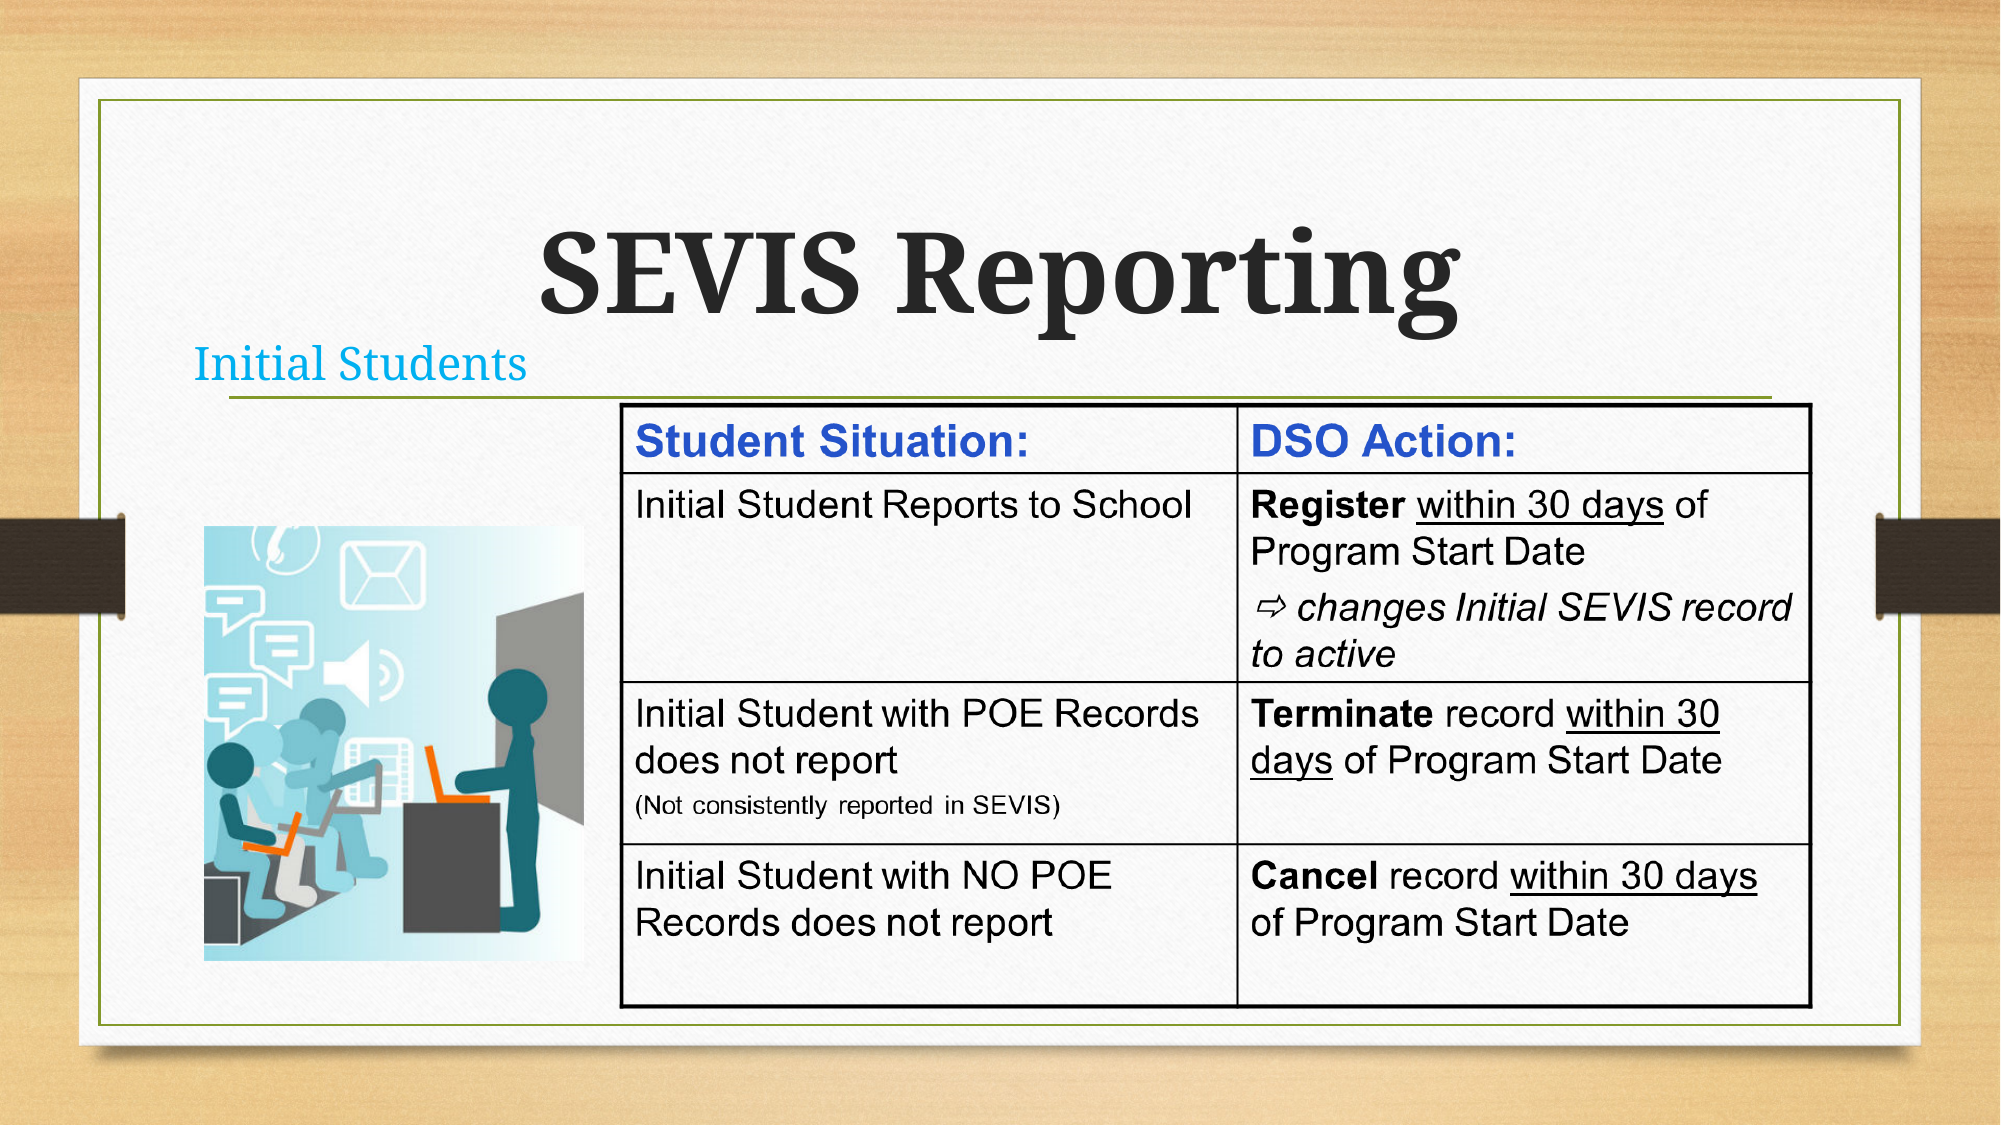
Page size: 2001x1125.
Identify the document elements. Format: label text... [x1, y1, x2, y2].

text_box Initial Students [137, 326, 584, 398]
picture [0, 0, 2001, 1125]
title SEVIS Reporting [212, 161, 1788, 375]
